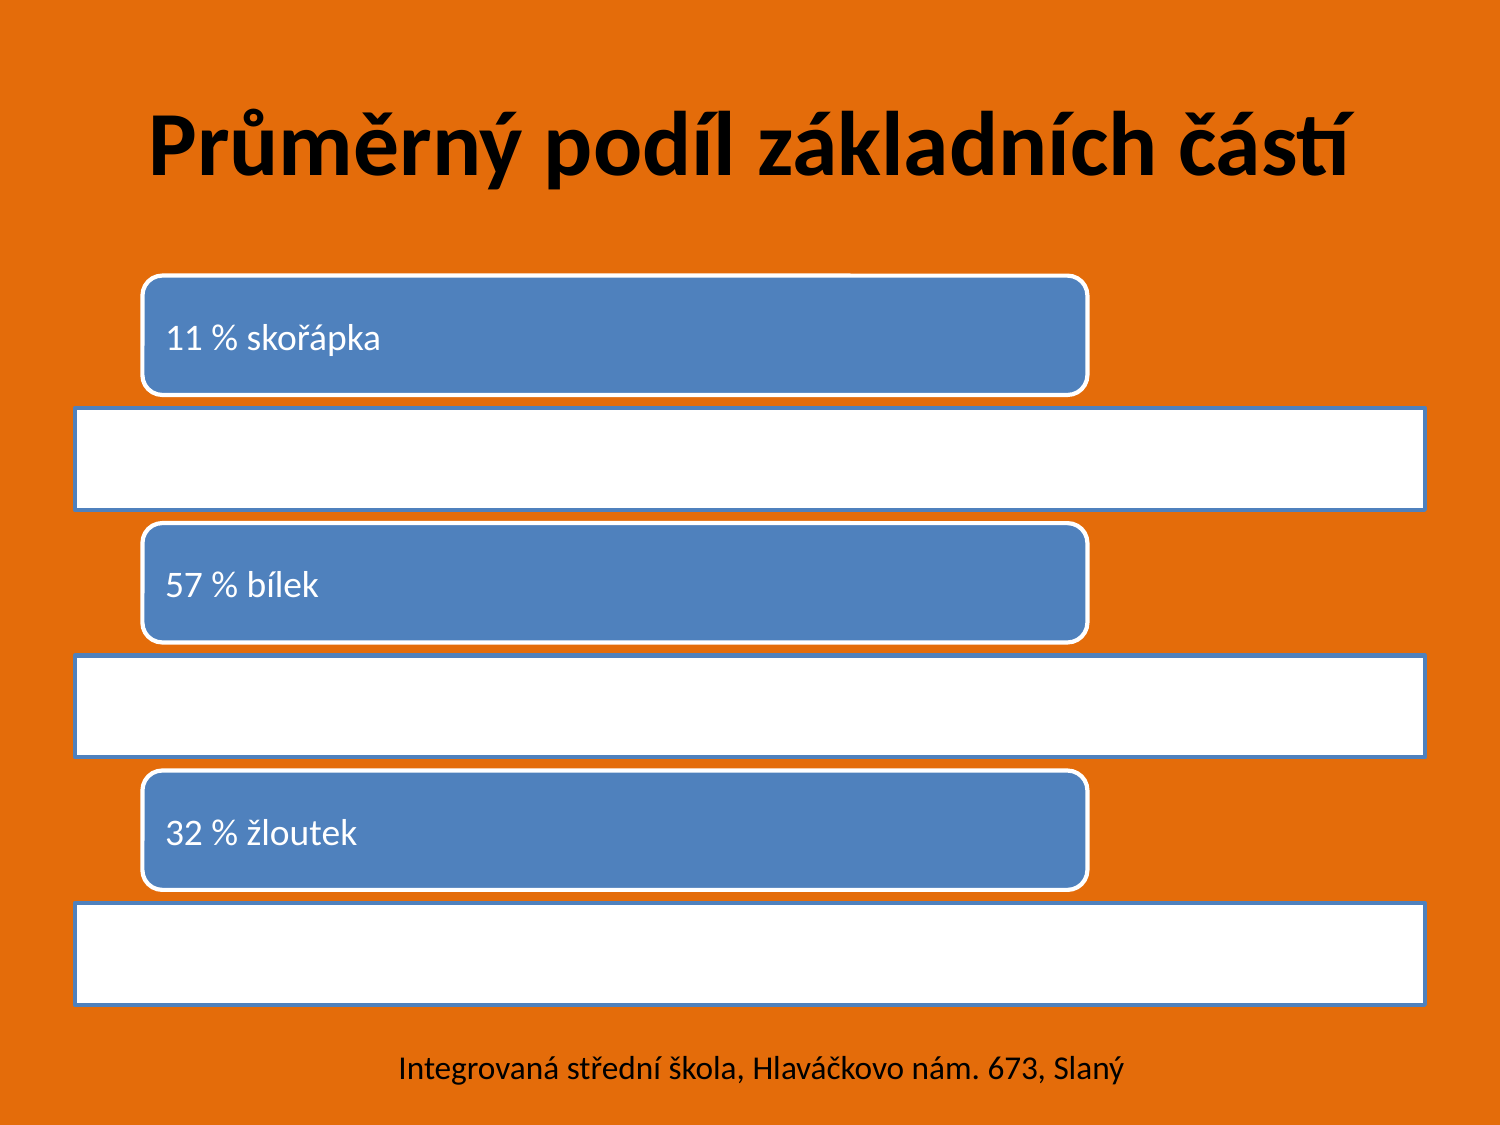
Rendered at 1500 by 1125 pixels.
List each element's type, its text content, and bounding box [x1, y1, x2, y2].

title Průměrný podíl základních částí [75, 45, 1425, 233]
footer Integrovaná střední škola, Hlaváčkovo nám. 673, Slaný [336, 1046, 1188, 1125]
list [74, 262, 1426, 1006]
